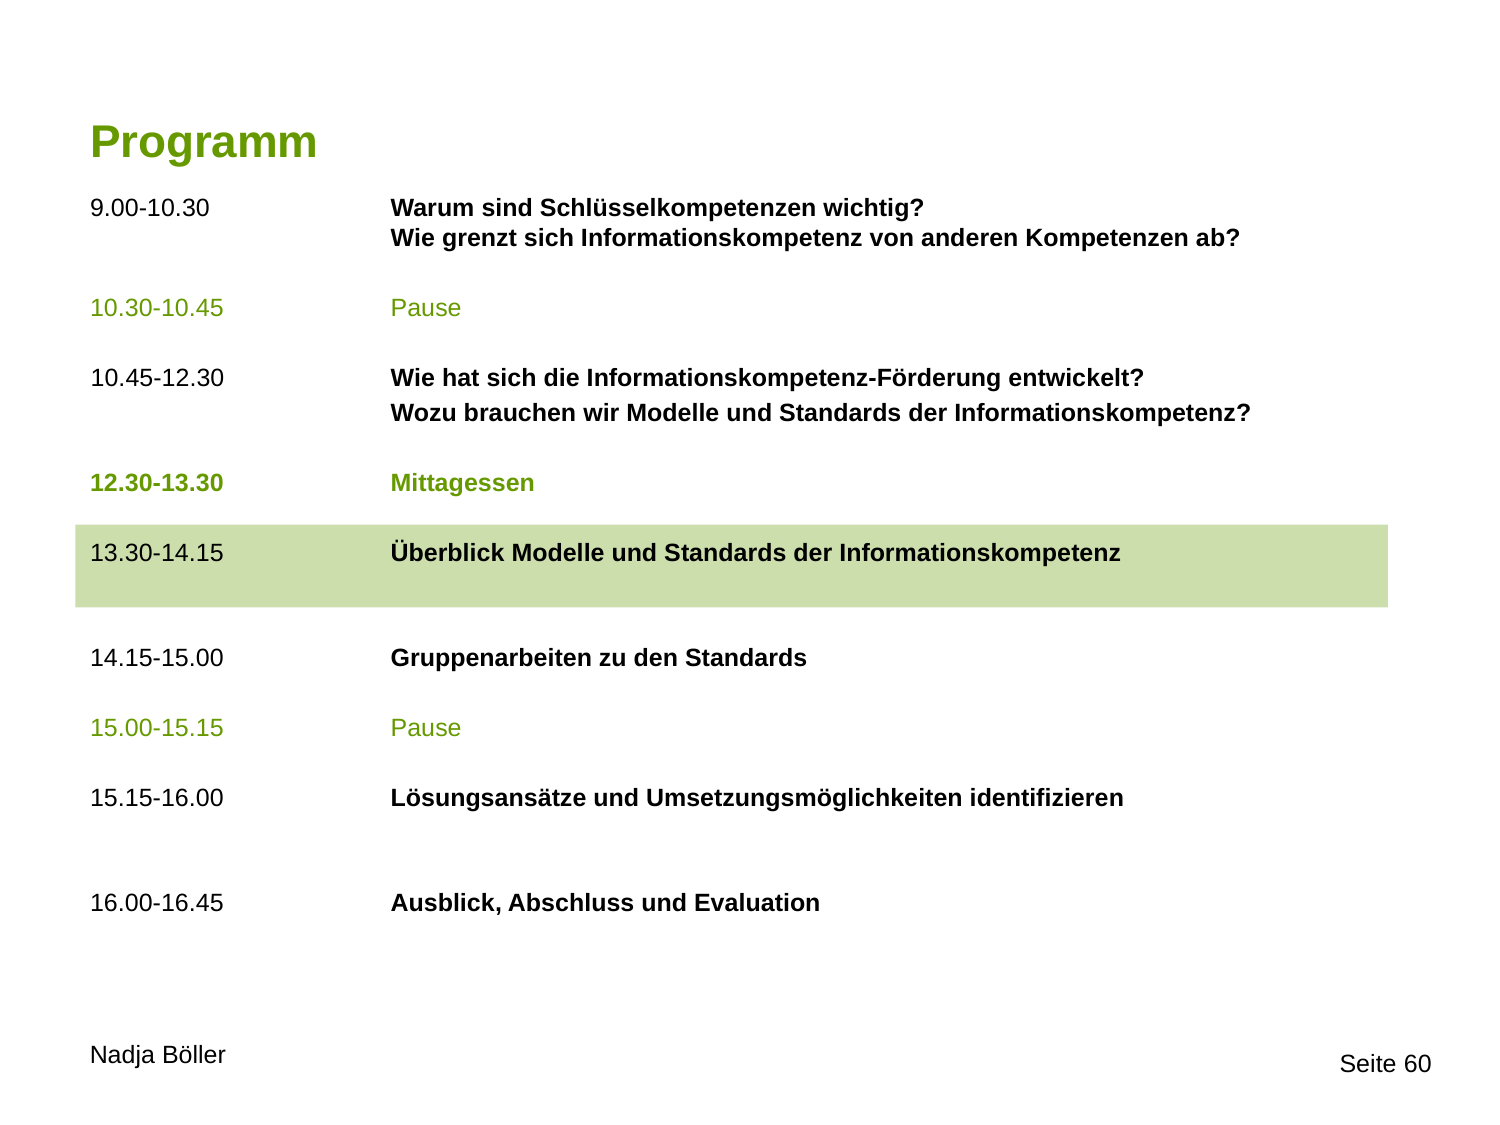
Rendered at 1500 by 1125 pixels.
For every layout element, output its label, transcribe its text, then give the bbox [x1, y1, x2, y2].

title Programm [74, 44, 1426, 233]
list 9.00-10.30 Warum sind Schlüsselkompetenzen wichtig? Wie grenzt sich Informationskompetenz von anderen Kompetenzen ab? 10.30-10.45 Pause 10.45-12.30 Wie hat sich die Informationskompetenz-Förderung entwickelt? Wozu brauchen wir Modelle und Standards der Informationskompetenz? 12.30-13.30 Mittagessen 13.30-14.15 Überblick Modelle und Standards der Informationskompetenz 14.15-15.00 Gruppenarbeiten zu den Standards 15.00-15.15 Pause 15.15-16.00 Lösungsansätze und Umsetzungsmöglichkeiten identifizieren 16.00-16.45 Ausblick, Abschluss und Evaluation [74, 184, 1341, 1036]
slide_number Seite 60 [1096, 1039, 1448, 1118]
text_box [1341, 524, 1388, 608]
